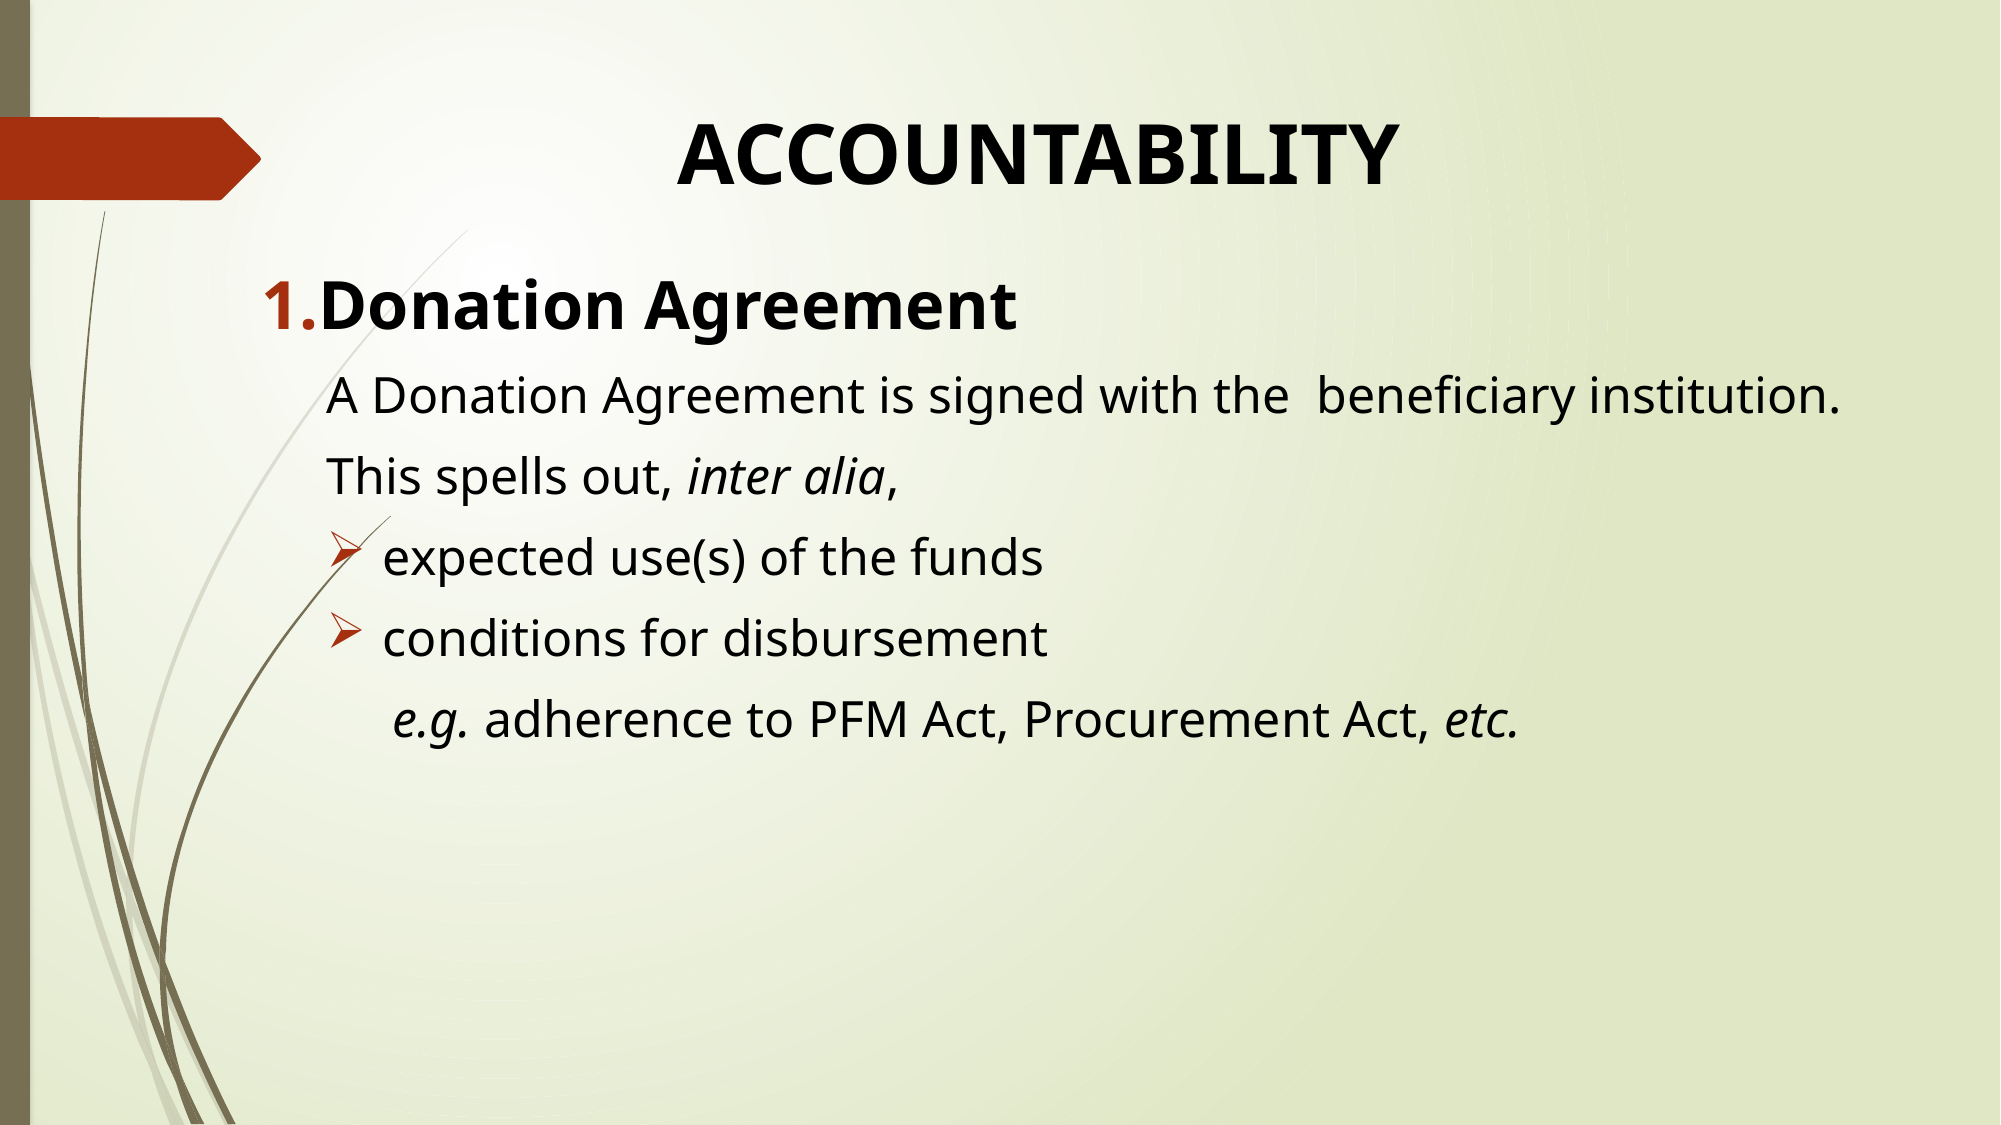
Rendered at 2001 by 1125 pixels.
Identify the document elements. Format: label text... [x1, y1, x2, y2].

title ACCOUNTABILITY [308, 94, 1771, 217]
list Donation Agreement A Donation Agreement is signed with the beneficiary institution. This spells out, inter alia, expected use(s) of the funds conditions for disbursement e.g. adherence to PFM Act, Procurement Act, etc. [246, 255, 1888, 970]
